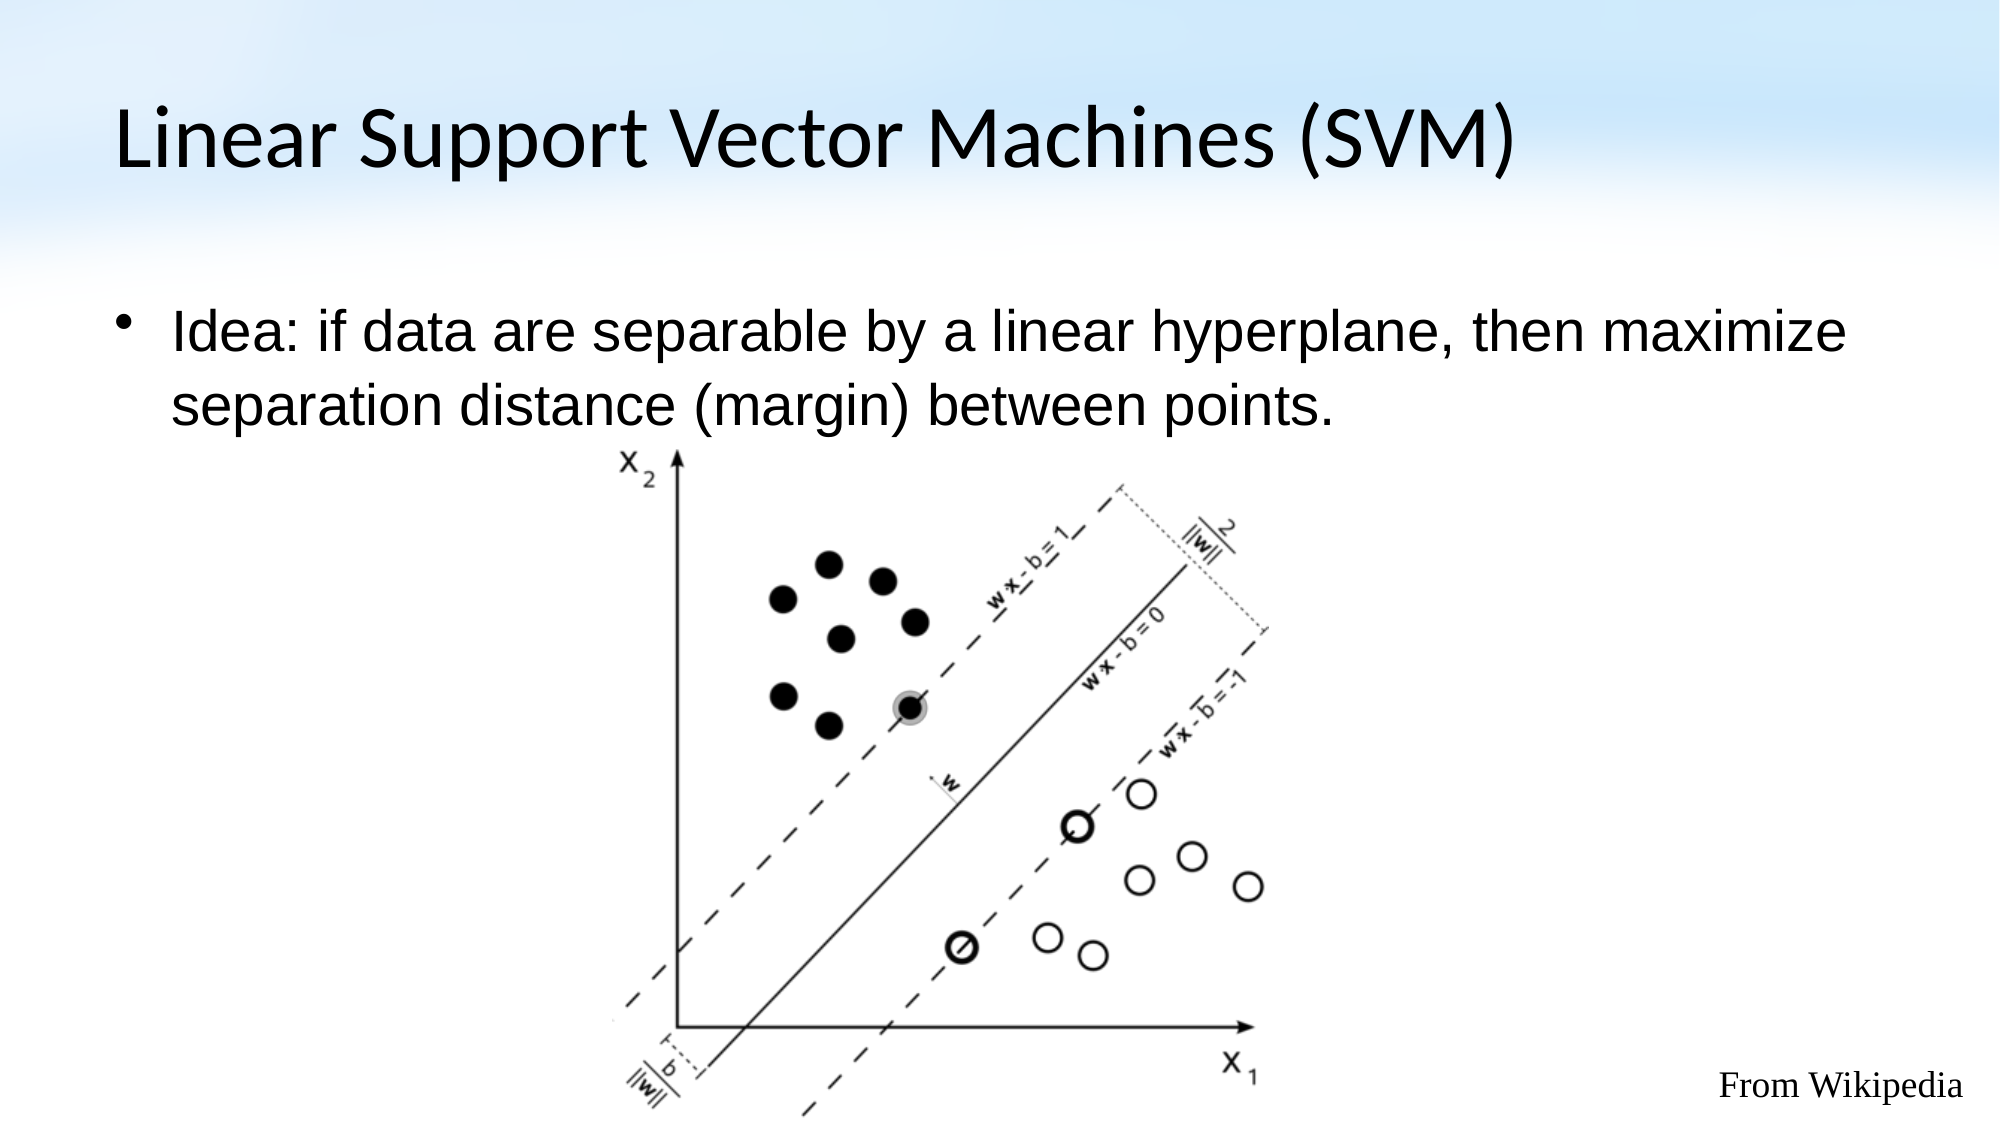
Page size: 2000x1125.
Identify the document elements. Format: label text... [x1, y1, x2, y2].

picture [0, 0, 2000, 1125]
title Linear Support Vector Machines (SVM) [99, 37, 1963, 226]
text_box From Wikipedia [1703, 1052, 1979, 1112]
list Idea: if data are separable by a linear hyperplane, then maximize separation distance (margin) between points. [99, 282, 1981, 1026]
